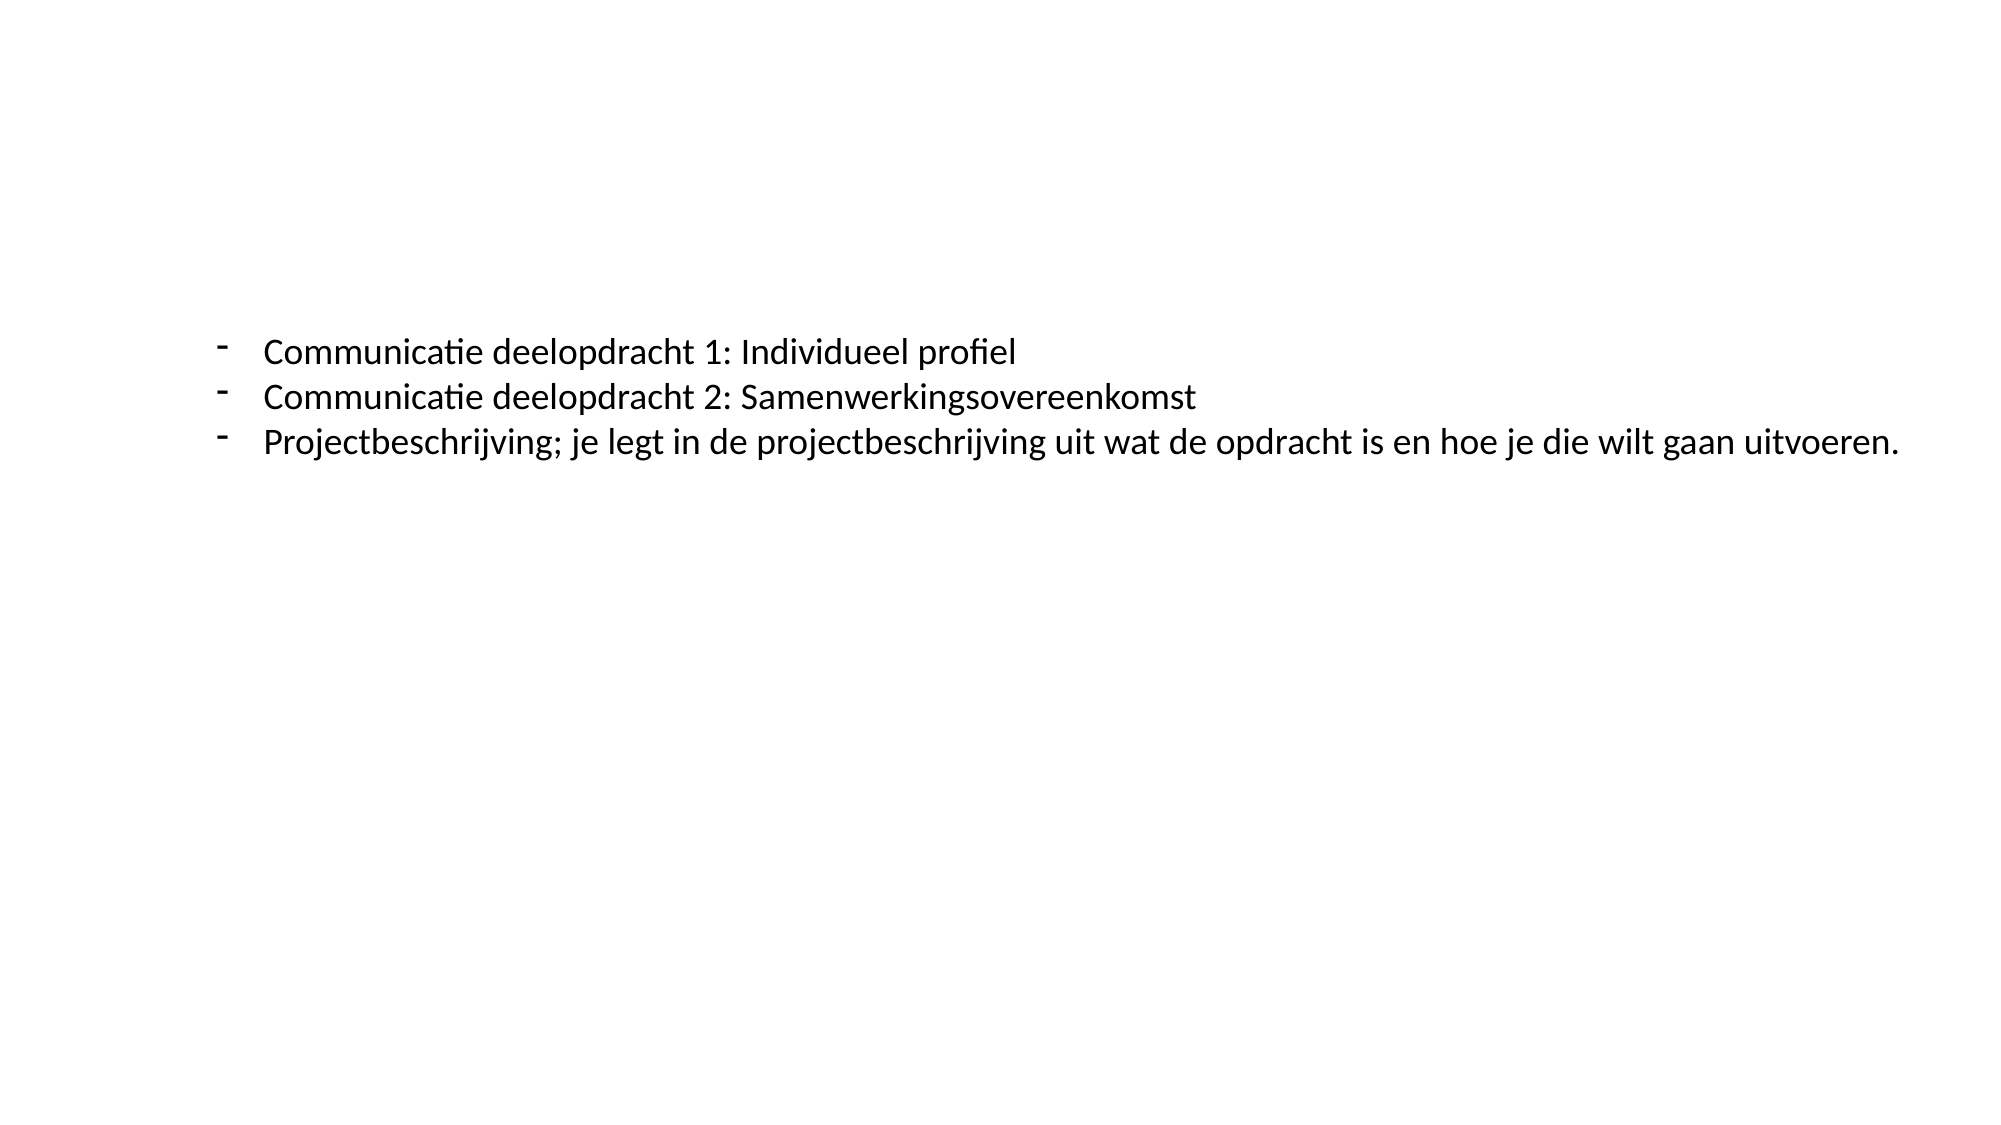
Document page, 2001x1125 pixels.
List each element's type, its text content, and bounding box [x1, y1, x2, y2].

text_box Communicatie deelopdracht 1: Individueel profiel Communicatie deelopdracht 2: Samenwerkingsovereenkomst Projectbeschrijving; je legt in de projectbeschrijving uit wat de opdracht is en hoe je die wilt gaan uitvoeren. [201, 274, 1917, 470]
